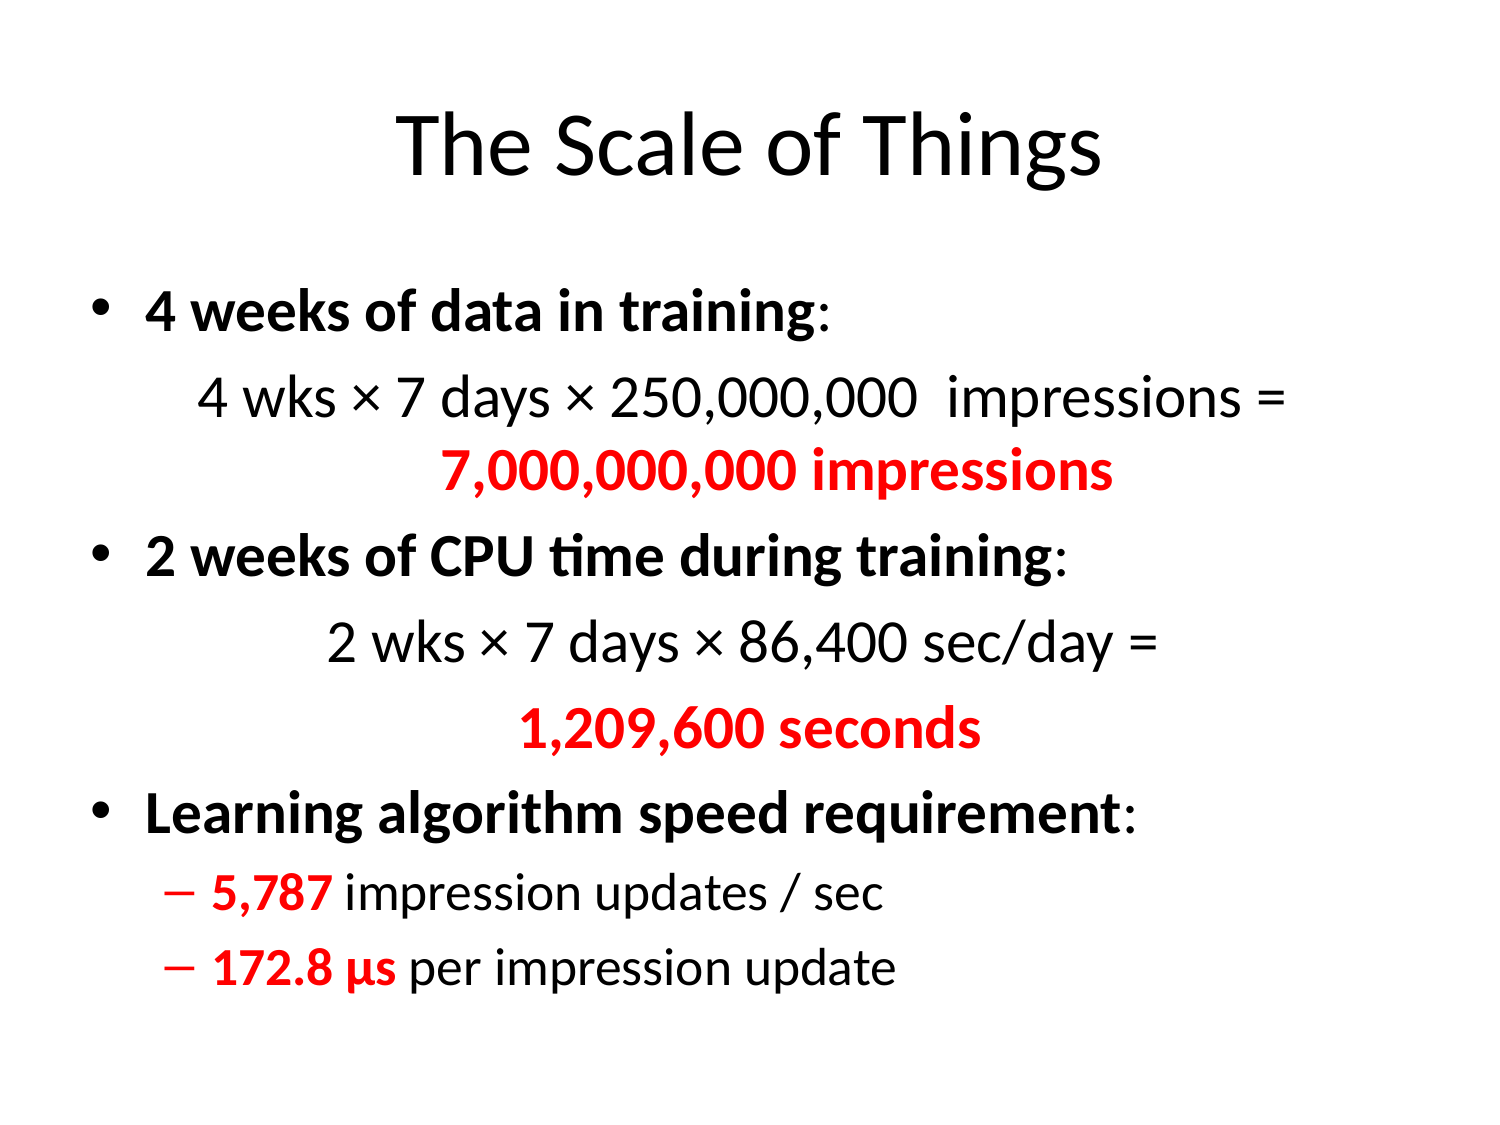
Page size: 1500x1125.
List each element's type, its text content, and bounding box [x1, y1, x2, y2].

title The Scale of Things [75, 45, 1425, 233]
list 4 weeks of data in training: 4 wks × 7 days × 250,000,000 impressions = 7,000,000,000 impressions 2 weeks of CPU time during training: 2 wks × 7 days × 86,400 sec/day = 1,209,600 seconds Learning algorithm speed requirement: 5,787 impression updates / sec 172.8 μs per impression update [75, 262, 1425, 1005]
